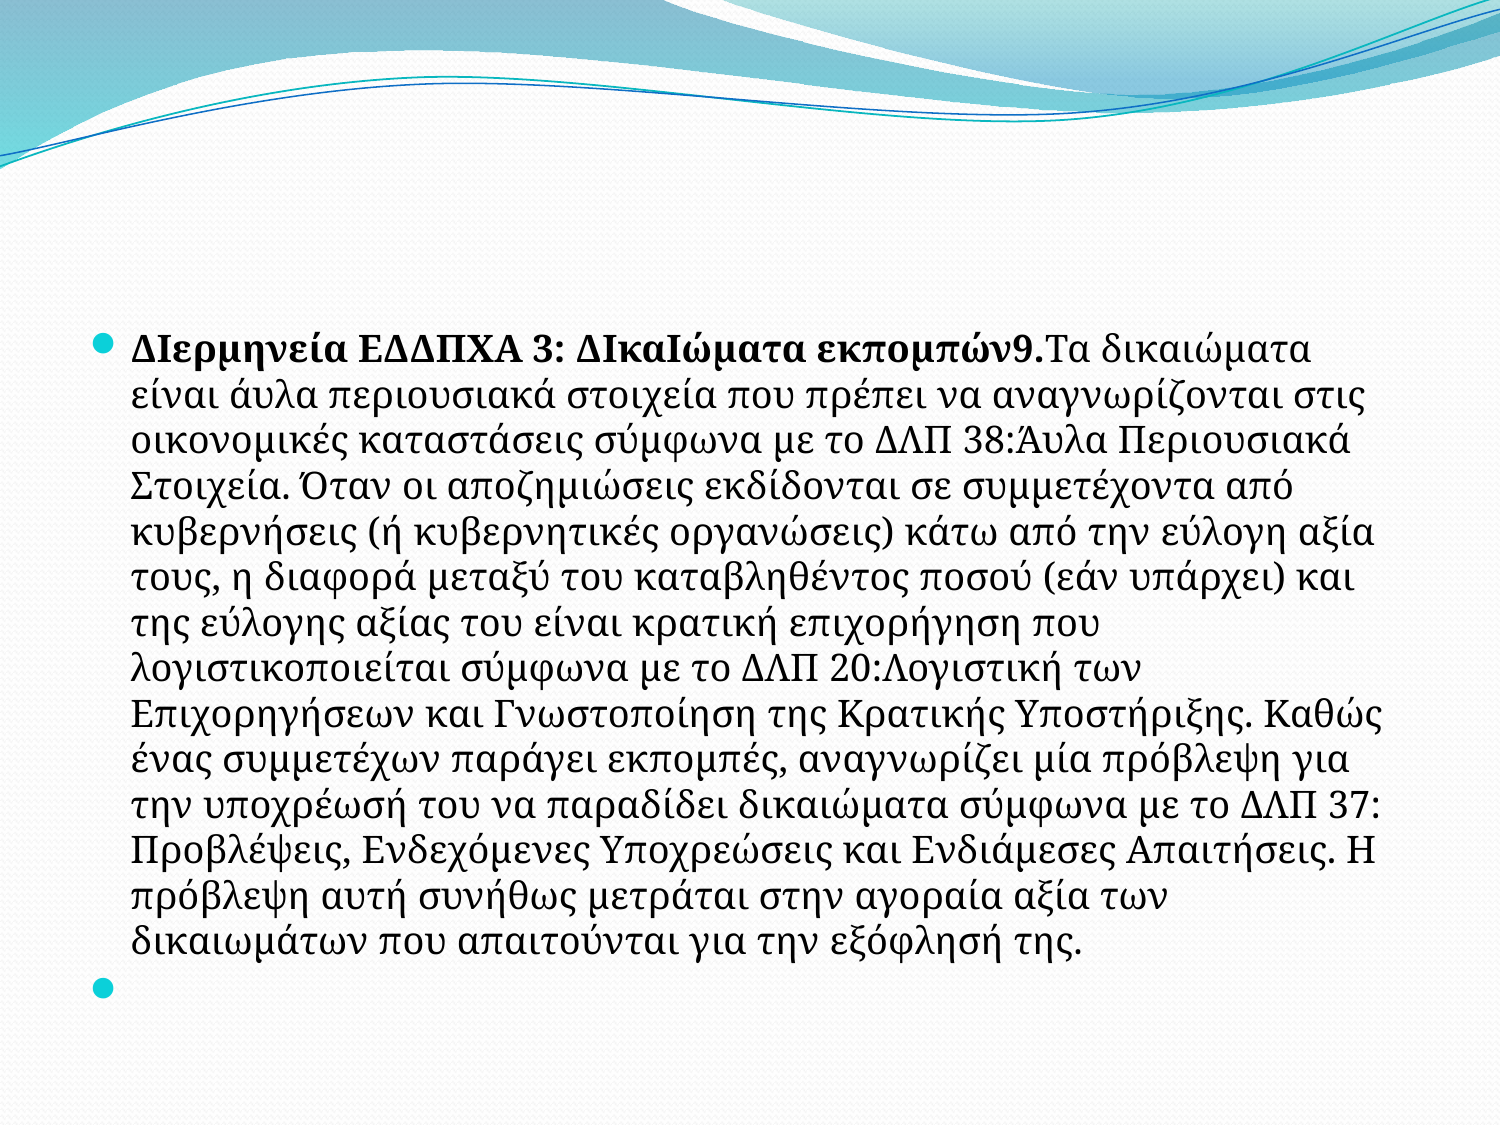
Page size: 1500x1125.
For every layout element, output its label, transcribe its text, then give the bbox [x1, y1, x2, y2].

list Διερμηνεία ΕΔΔΠΧΑ 3: Δικαιώματα εκπομπών9.Τα δικαιώματα είναι άυλα περιουσιακά στοιχεία που πρέπει να αναγνωρίζονται στις οικονομικές καταστάσεις σύμφωνα με το ΔΛΠ 38:Άυλα Περιουσιακά Στοιχεία. Όταν οι αποζημιώσεις εκδίδονται σε συμμετέχοντα από κυβερνήσεις (ή κυβερνητικές οργανώσεις) κάτω από την εύλογη αξία τους, η διαφορά μεταξύ του καταβληθέντος ποσού (εάν υπάρχει) και της εύλογης αξίας του είναι κρατική επιχορήγηση που λογιστικοποιείται σύμφωνα με το ΔΛΠ 20:Λογιστική των Επιχορηγήσεων και Γνωστοποίηση της Κρατικής Υποστήριξης. Καθώς ένας συμμετέχων παράγει εκπομπές, αναγνωρίζει μία πρόβλεψη για την υποχρέωσή του να παραδίδει δικαιώματα σύμφωνα με το ΔΛΠ 37: Προβλέψεις, Ενδεχόμενες Υποχρεώσεις και Ενδιάμεσες Απαιτήσεις. Η πρόβλεψη αυτή συνήθως μετράται στην αγοραία αξία των δικαιωμάτων που απαιτούνται για την εξόφλησή της. [75, 317, 1425, 1038]
